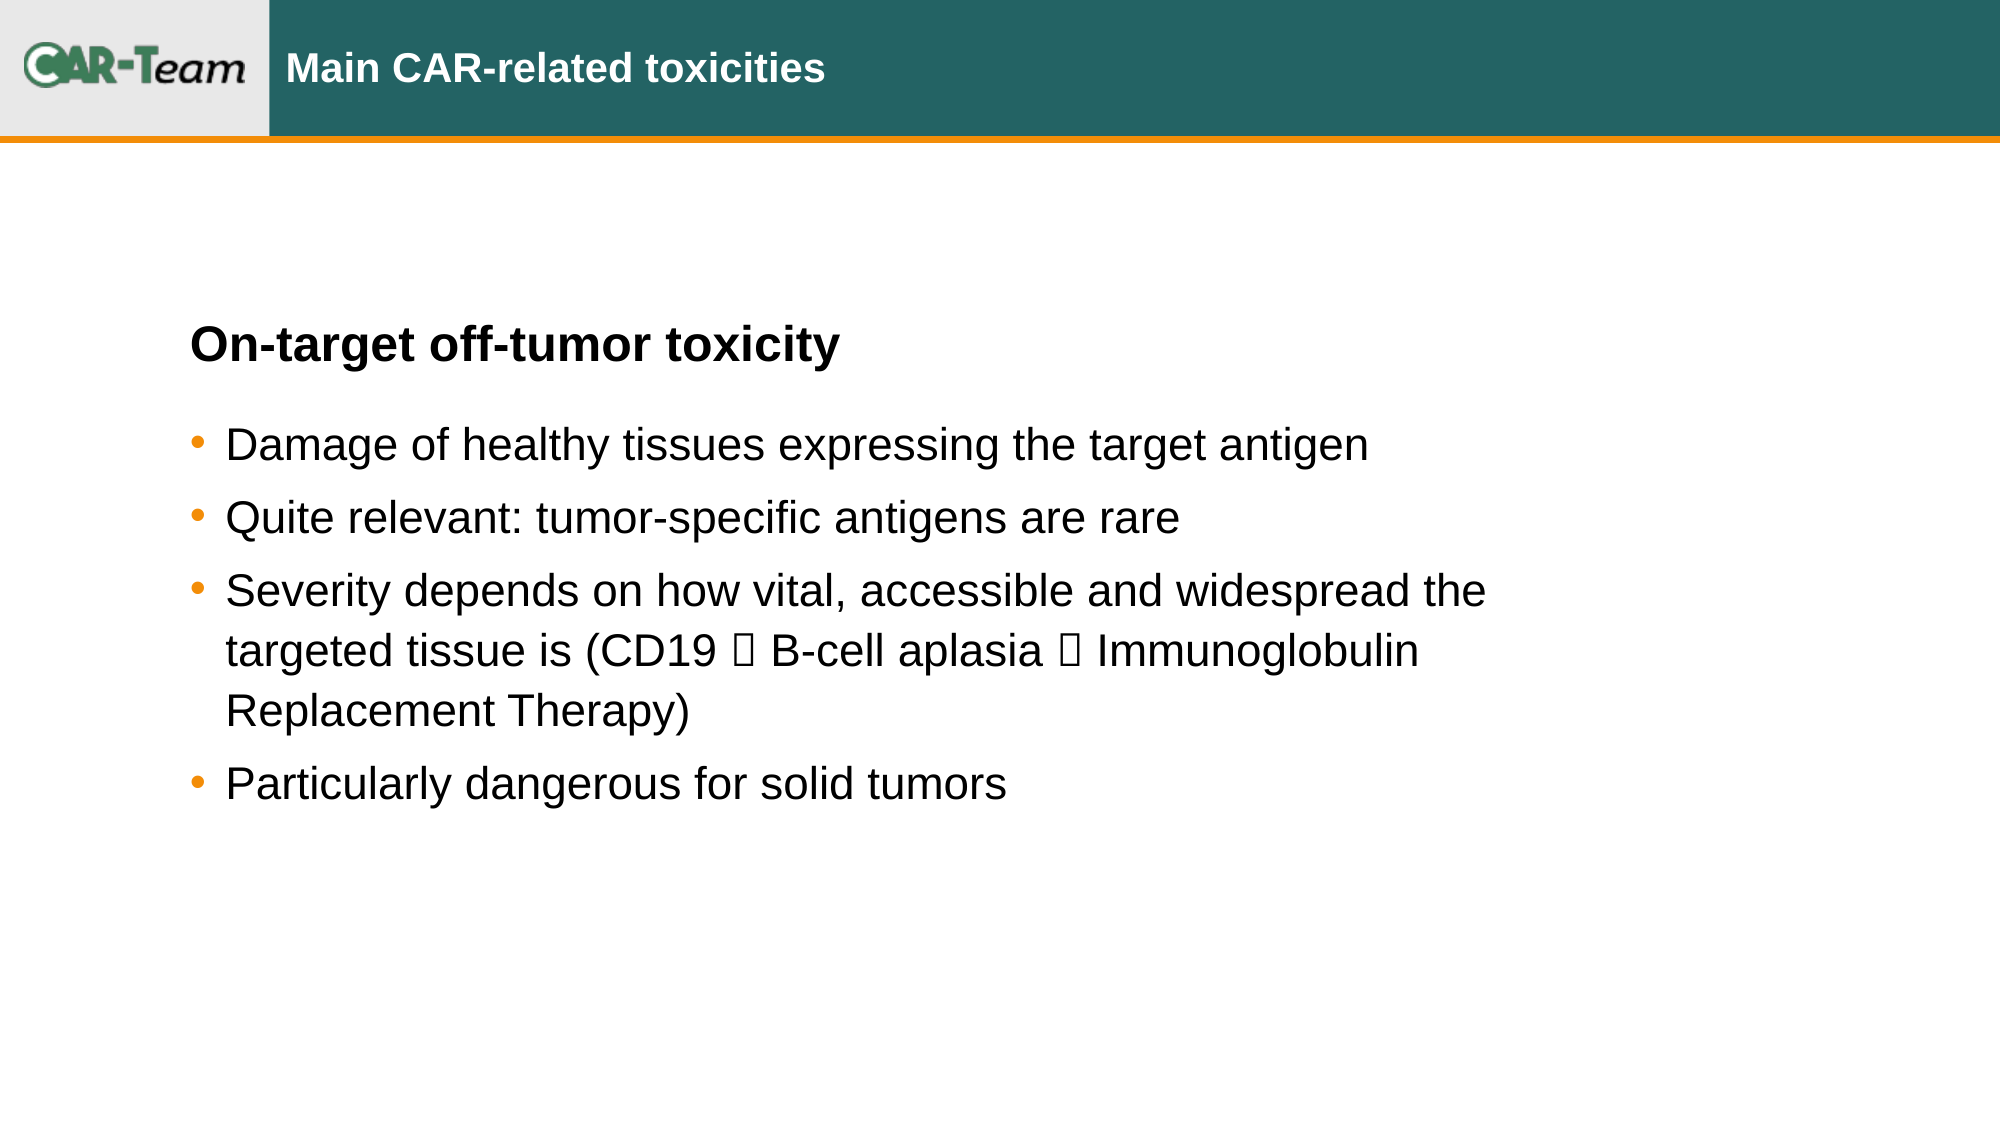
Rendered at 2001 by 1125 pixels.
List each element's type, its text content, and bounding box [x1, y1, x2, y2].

list On-target off-tumor toxicity Damage of healthy tissues expressing the target antigen Quite relevant: tumor-specific antigens are rare Severity depends on how vital, accessible and widespread the targeted tissue is (CD19  B-cell aplasia  Immunoglobulin Replacement Therapy) Particularly dangerous for solid tumors [174, 297, 1600, 947]
picture [24, 42, 245, 88]
title Main CAR-related toxicities [270, 0, 1996, 139]
